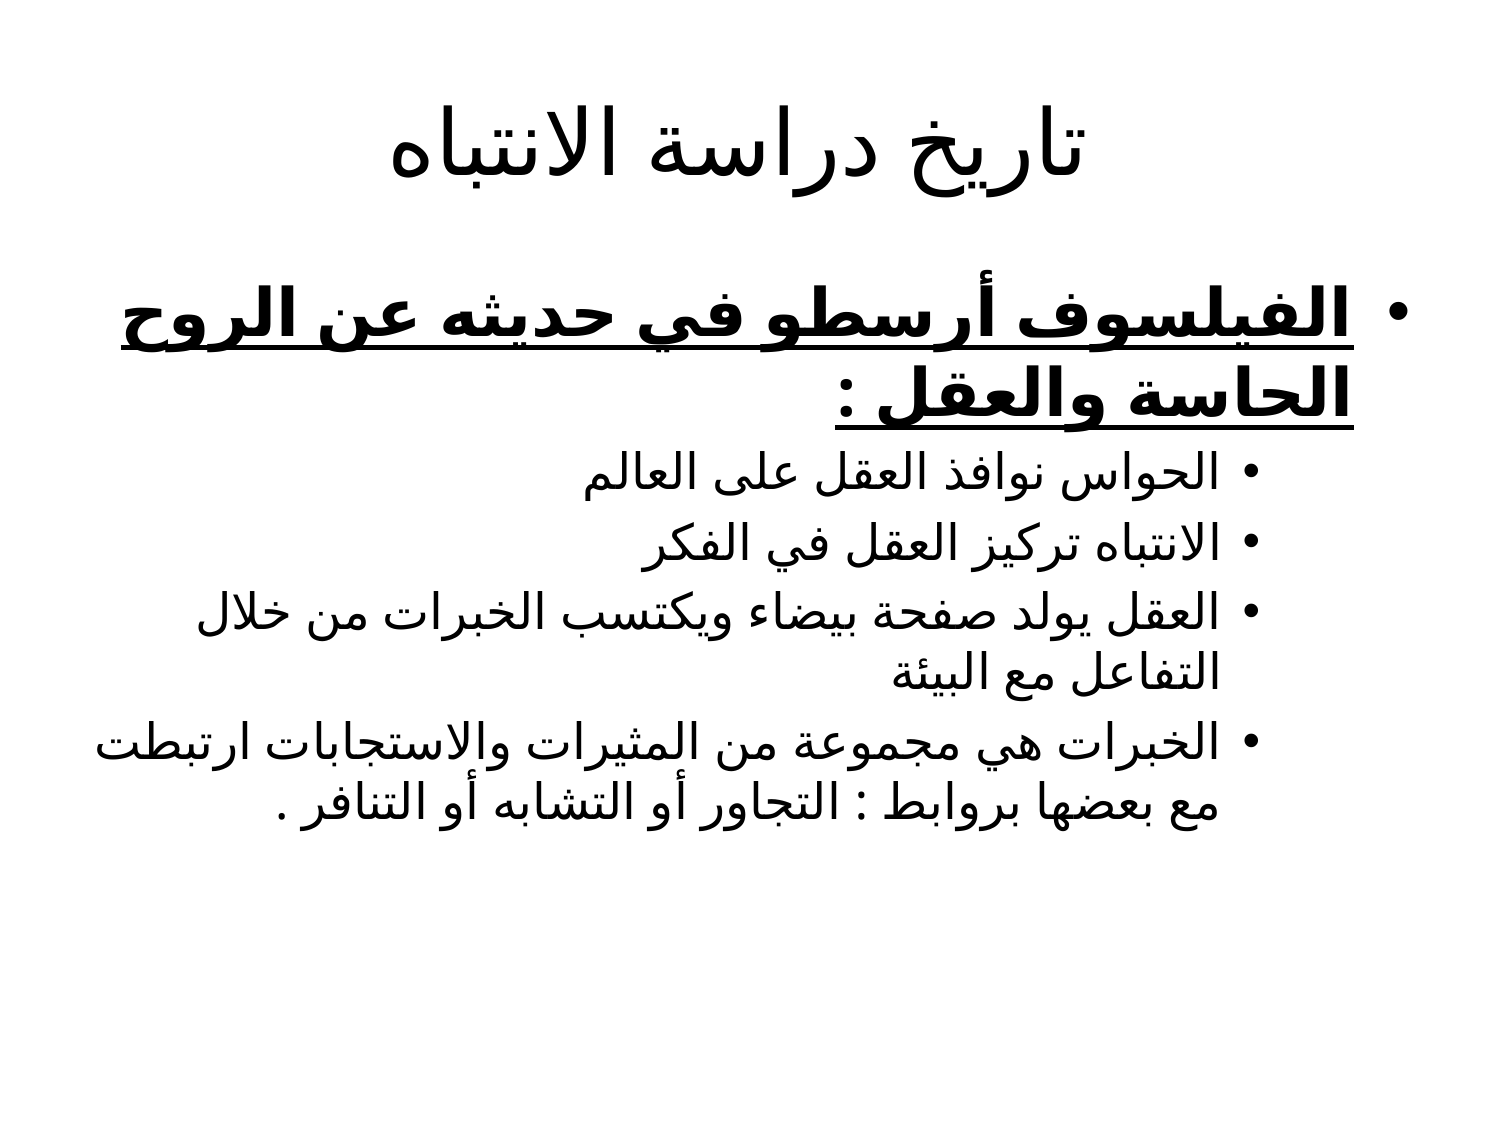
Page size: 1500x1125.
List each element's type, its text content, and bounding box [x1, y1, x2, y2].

title تاريخ دراسة الانتباه [75, 45, 1425, 233]
list الفيلسوف أرسطو في حديثه عن الروح الحاسة والعقل : الحواس نوافذ العقل على العالم الانتباه تركيز العقل في الفكر العقل يولد صفحة بيضاء ويكتسب الخبرات من خلال التفاعل مع البيئة الخبرات هي مجموعة من المثيرات والاستجابات ارتبطت مع بعضها بروابط : التجاور أو التشابه أو التنافر . [75, 262, 1425, 1005]
